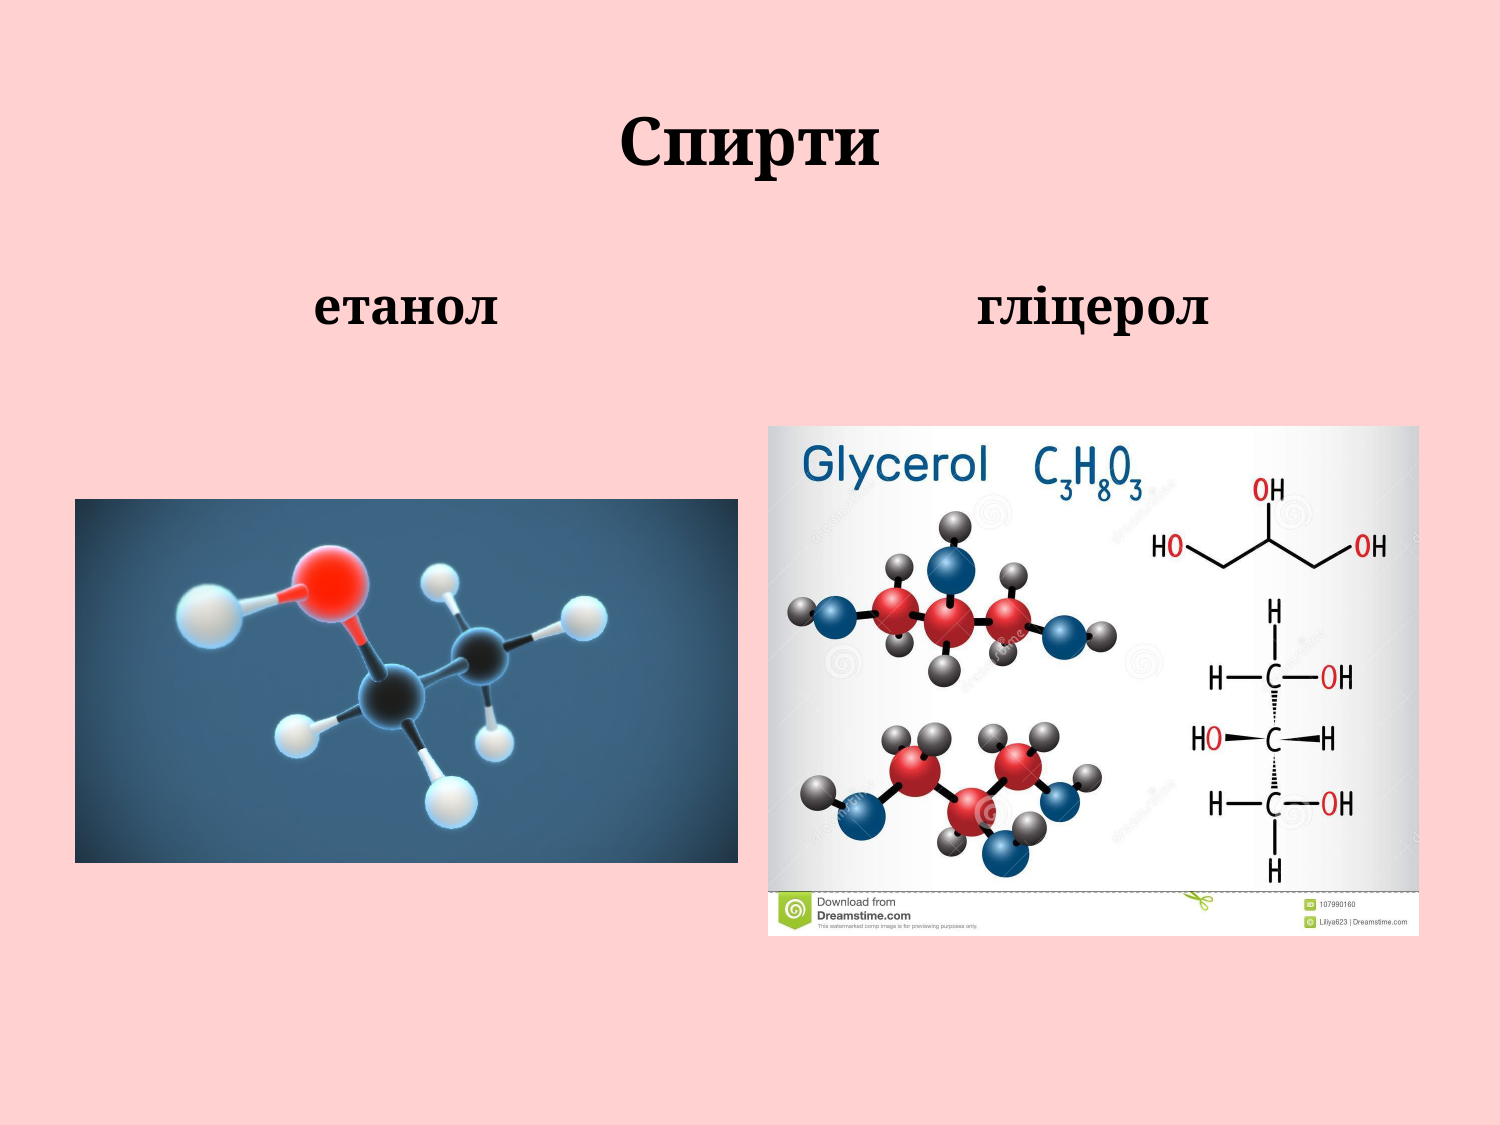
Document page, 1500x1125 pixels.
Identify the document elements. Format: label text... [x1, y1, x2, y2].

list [768, 425, 1419, 936]
title Спирти [75, 45, 1425, 233]
list гліцерол [761, 251, 1425, 357]
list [74, 499, 738, 863]
list етанол [75, 251, 738, 357]
